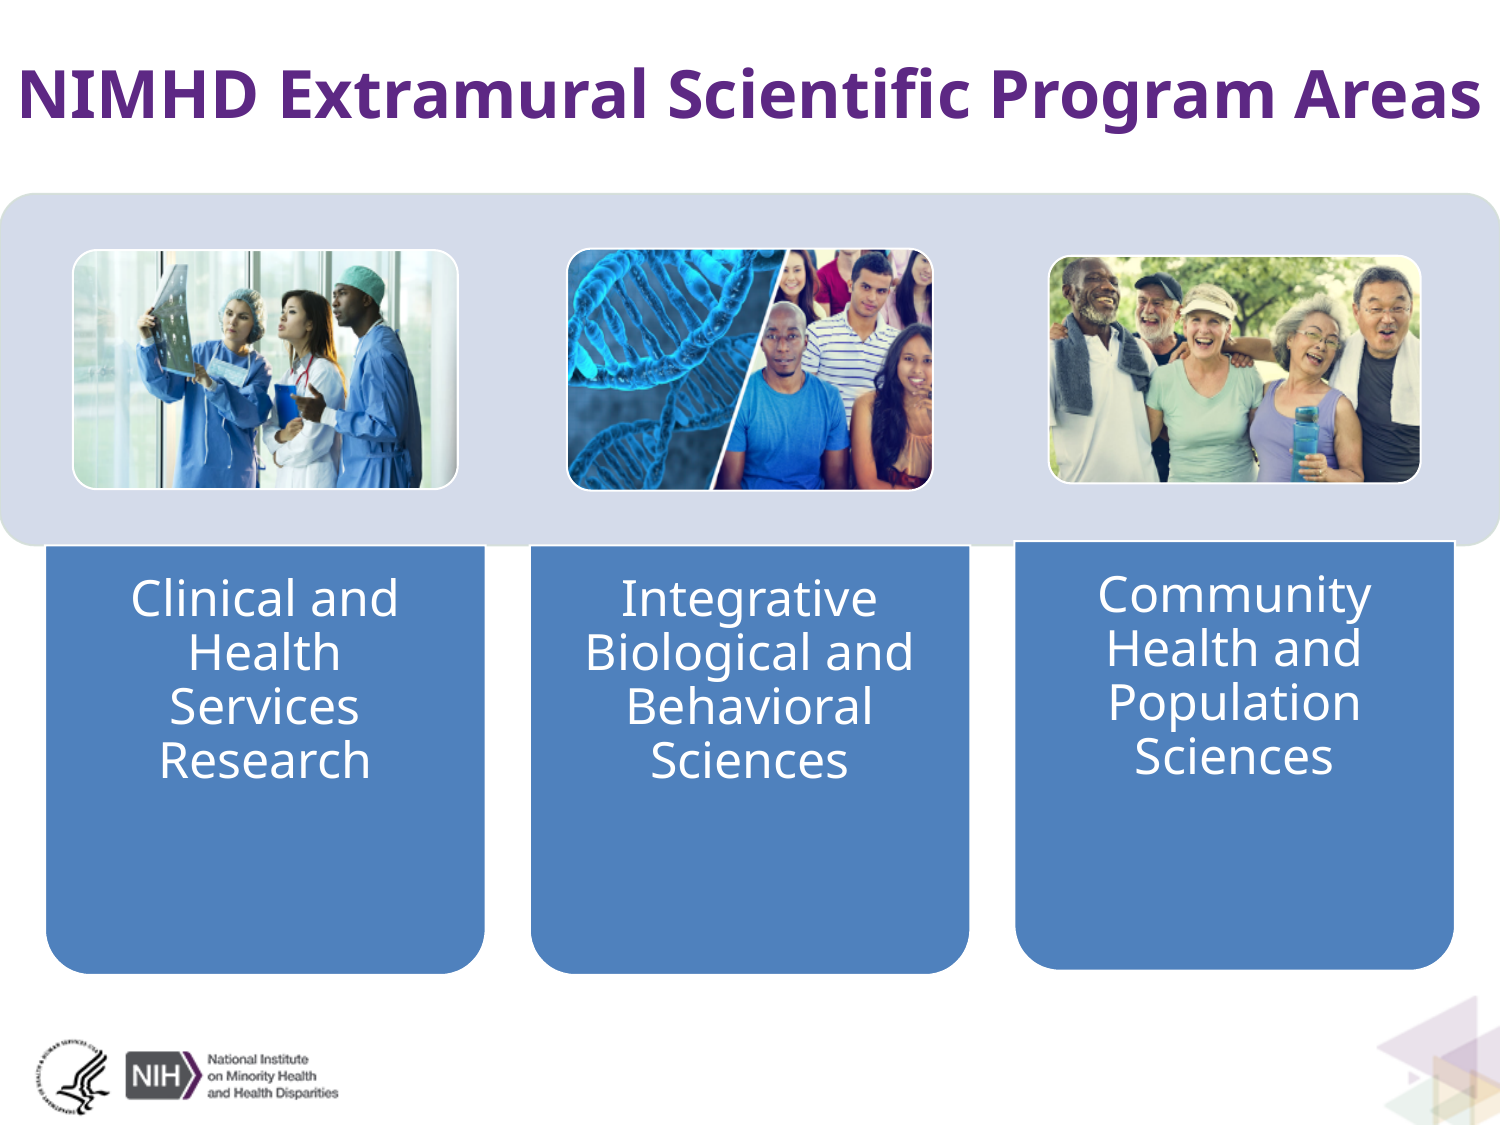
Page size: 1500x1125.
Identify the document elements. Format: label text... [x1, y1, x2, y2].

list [0, 193, 1500, 975]
picture [0, 993, 1500, 1125]
title NIMHD Extramural Scientific Program Areas [0, 44, 1500, 136]
